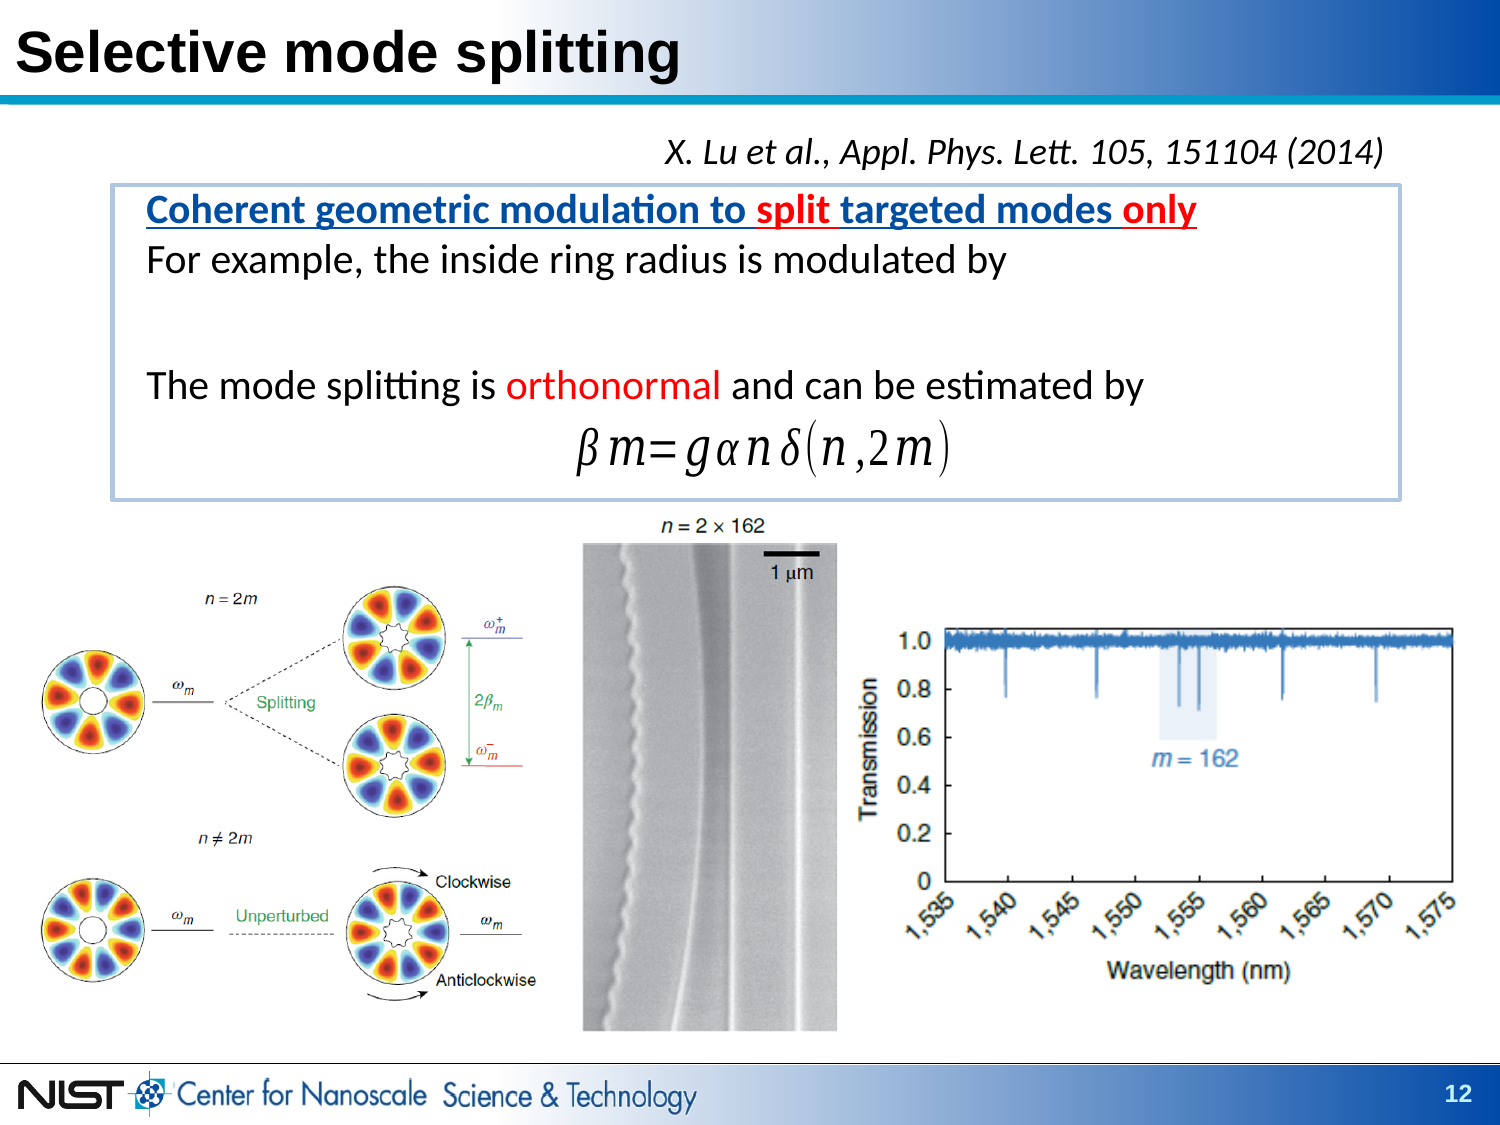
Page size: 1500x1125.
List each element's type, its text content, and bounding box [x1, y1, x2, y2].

title Selective mode splitting [0, 0, 1500, 98]
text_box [112, 174, 1463, 501]
text_box X. Lu et al., Appl. Phys. Lett. 105, 151104 (2014) [650, 120, 1426, 172]
picture [127, 1071, 431, 1117]
picture [572, 512, 845, 1038]
picture [35, 573, 562, 1026]
slide_number 12 [1137, 1062, 1488, 1123]
picture [438, 1078, 697, 1122]
picture [848, 613, 1500, 988]
